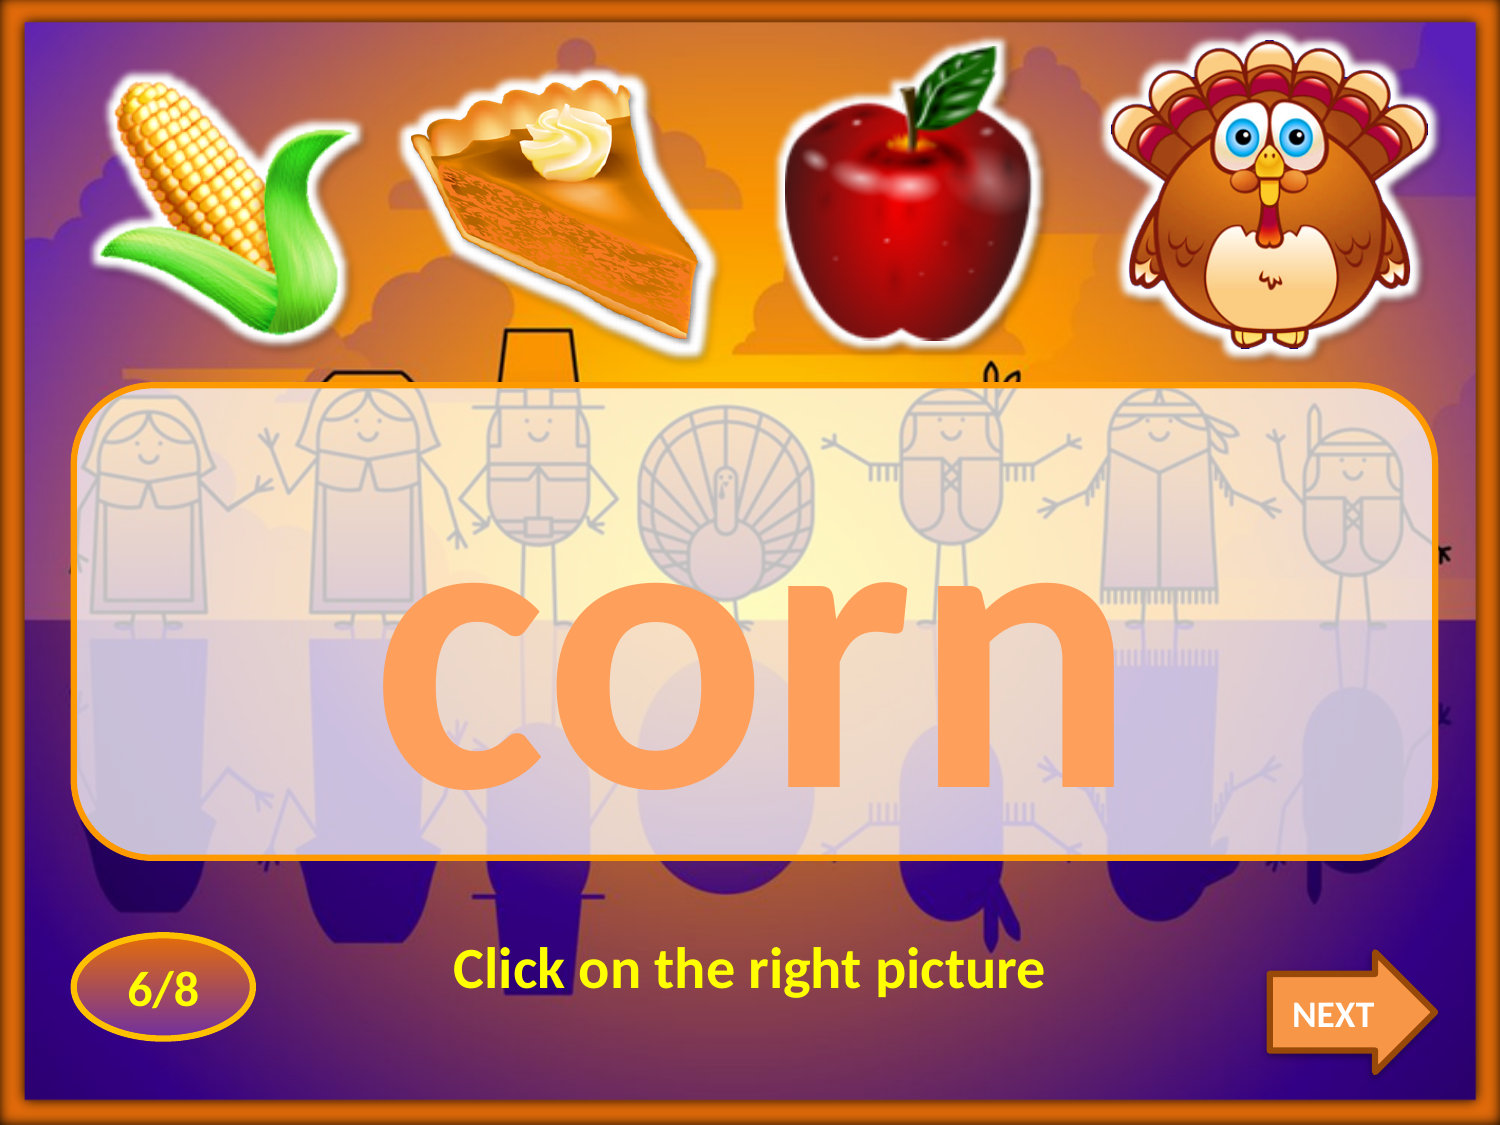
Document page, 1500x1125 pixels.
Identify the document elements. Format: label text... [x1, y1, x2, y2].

text_box corn [71, 383, 1438, 860]
text_box 6/8 [71, 933, 255, 1041]
text_box Click on the right picture [263, 902, 1237, 1027]
picture [0, 0, 1500, 1125]
text_box NEXT [1266, 949, 1439, 1076]
